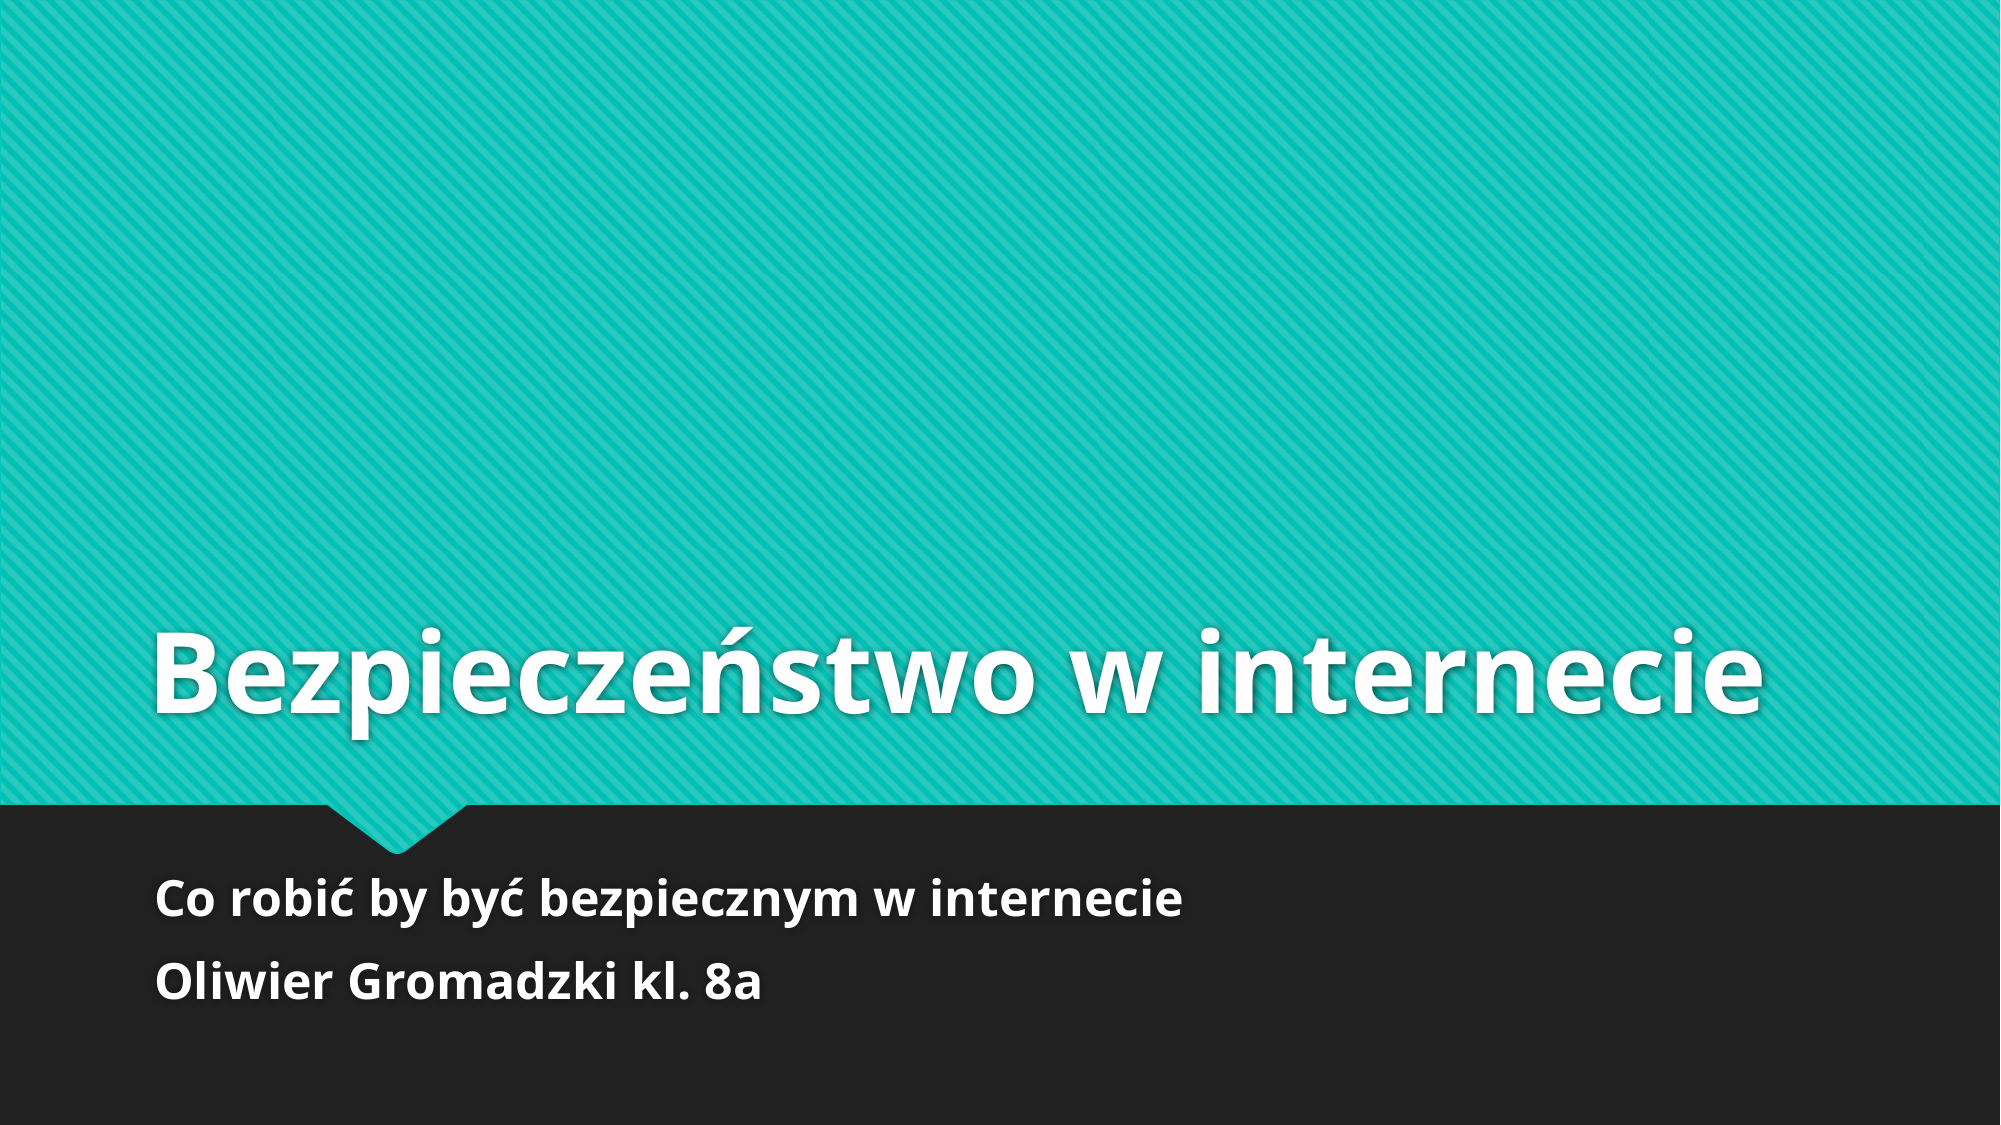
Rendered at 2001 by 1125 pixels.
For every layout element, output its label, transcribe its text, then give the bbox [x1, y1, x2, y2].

subtitle Co robić by być bezpiecznym w internecie Oliwier Gromadzki kl. 8a [139, 859, 1874, 1047]
title Bezpieczeństwo w internecie [132, 237, 1868, 744]
